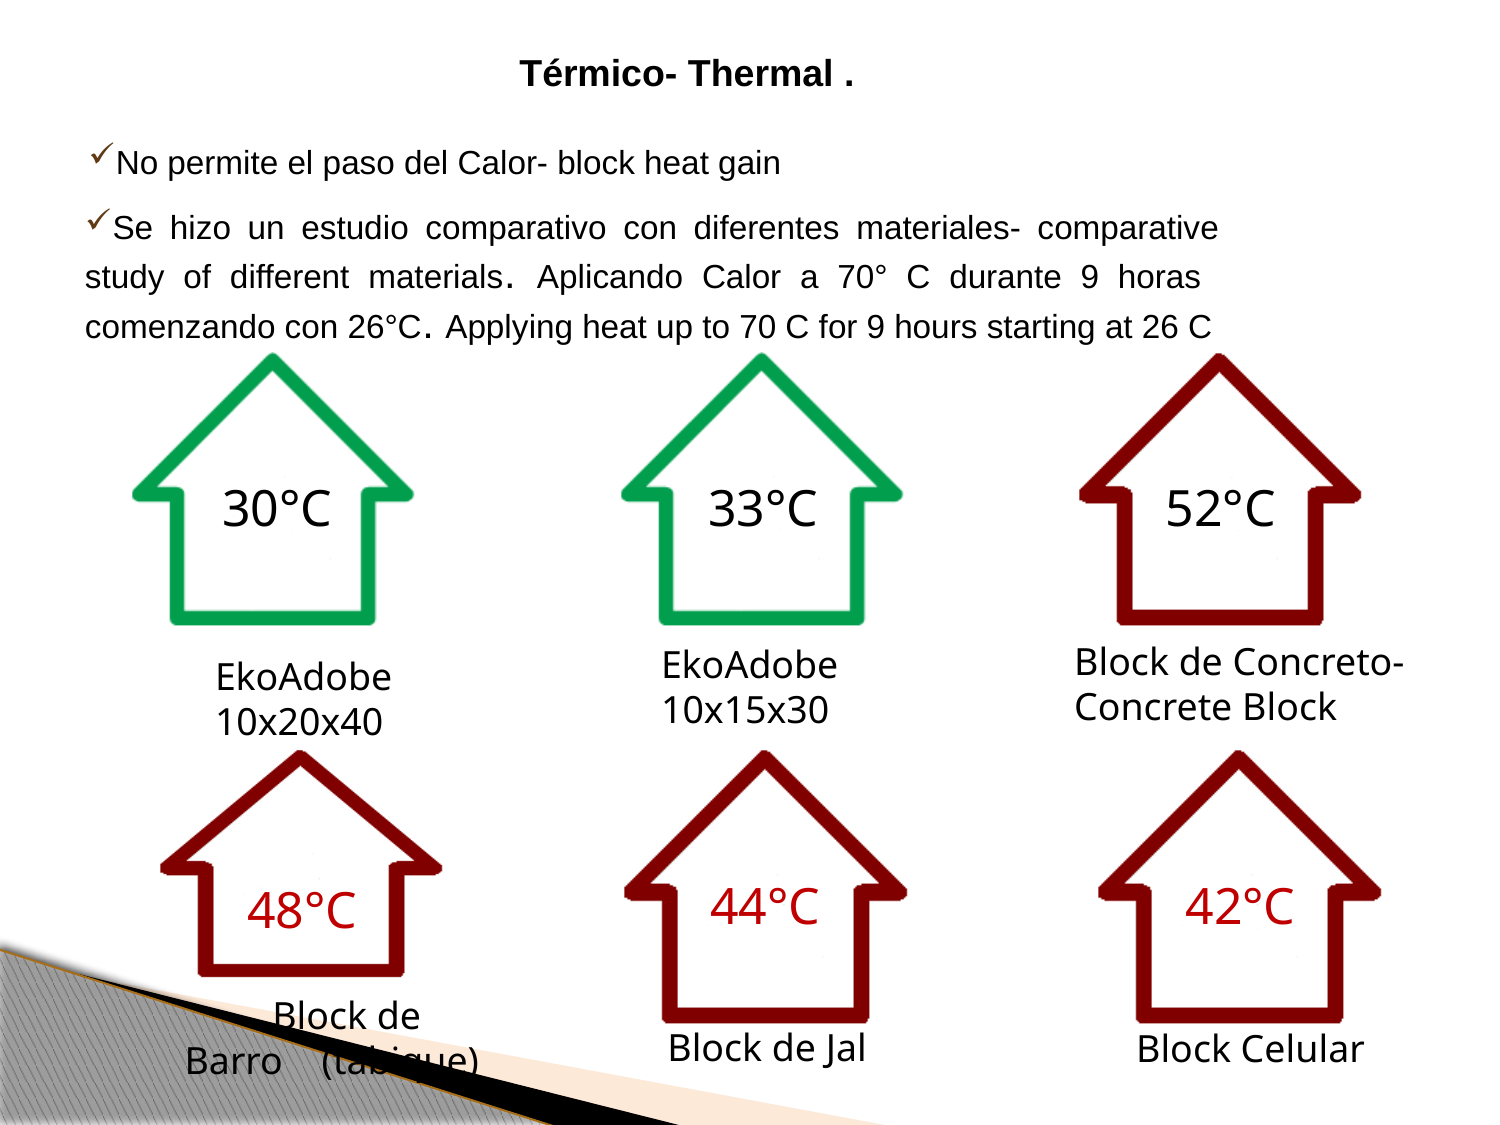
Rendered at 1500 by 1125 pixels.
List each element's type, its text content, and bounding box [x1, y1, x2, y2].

text_box No permite el paso del Calor- block heat gain [73, 133, 807, 189]
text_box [623, 749, 912, 1078]
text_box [1056, 351, 1423, 738]
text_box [1097, 749, 1386, 1079]
text_box Térmico- Thermal . [504, 41, 870, 102]
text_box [159, 749, 499, 1091]
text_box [620, 351, 909, 738]
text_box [131, 351, 420, 752]
text_box Se hizo un estudio comparativo con diferentes materiales- comparative study of different materials. Aplicando Calor a 70° C durante 9 horas comenzando con 26°C. Applying heat up to 70 C for 9 hours starting at 26 C [70, 199, 1236, 354]
